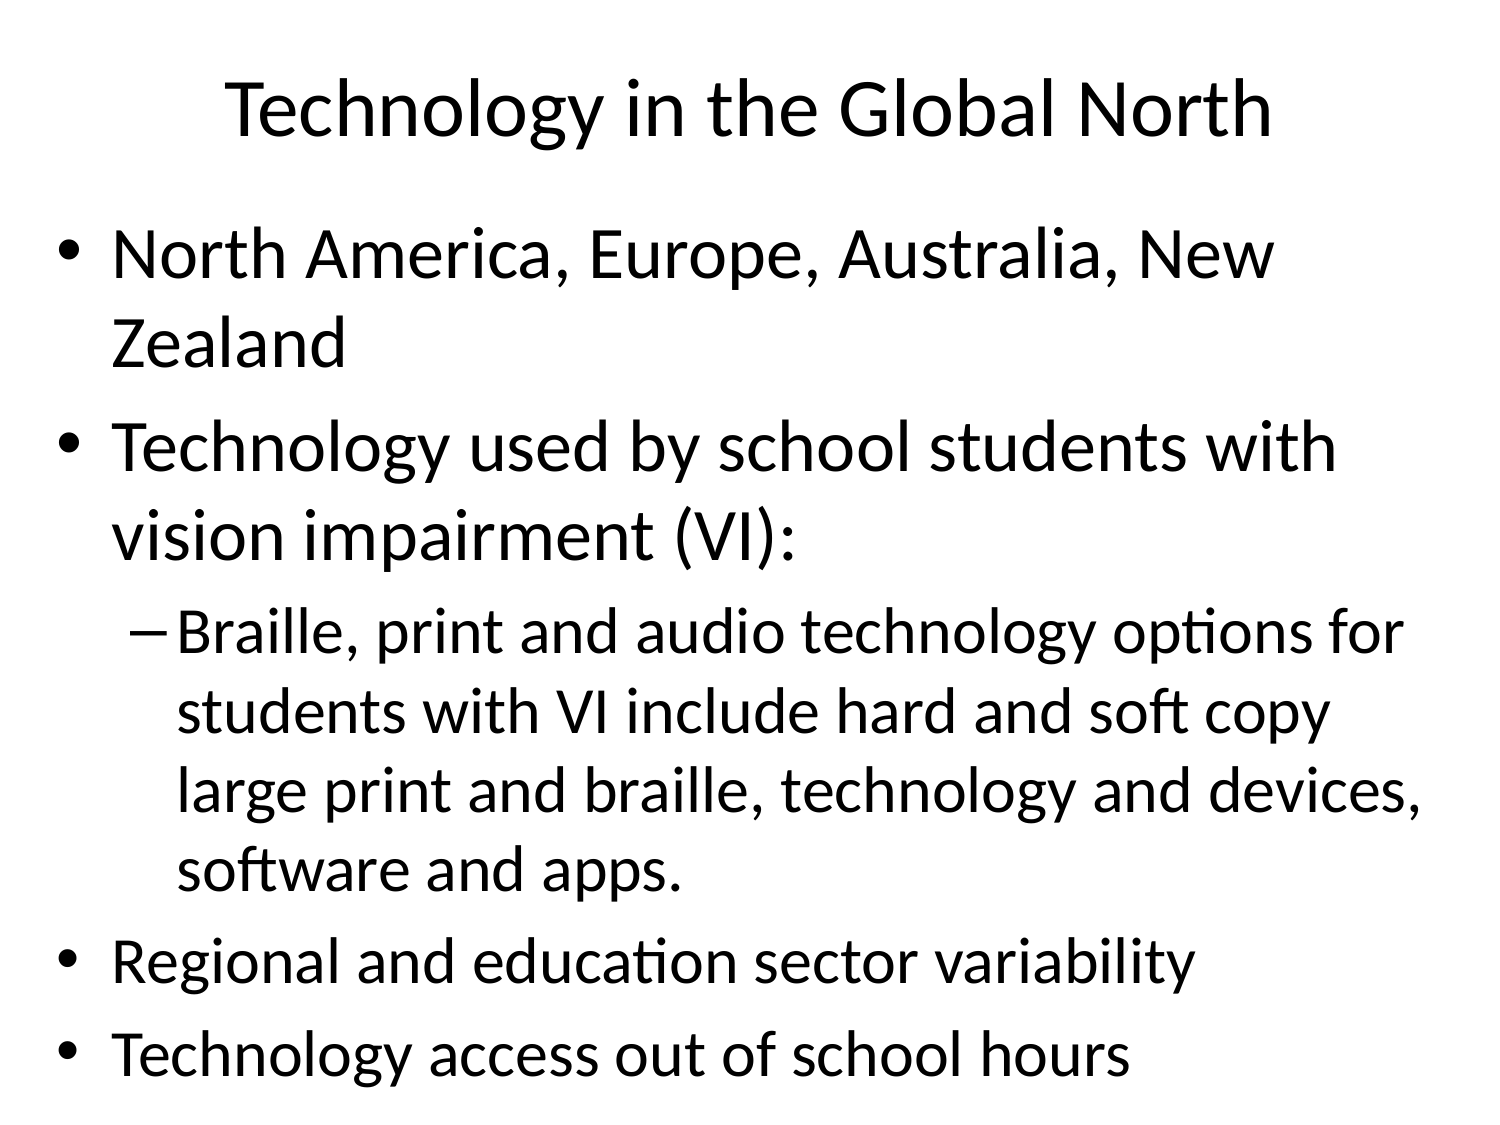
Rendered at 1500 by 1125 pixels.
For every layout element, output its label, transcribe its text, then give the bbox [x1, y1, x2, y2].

title Technology in the Global North [75, 45, 1425, 161]
list North America, Europe, Australia, New Zealand Technology used by school students with vision impairment (VI): Braille, print and audio technology options for students with VI include hard and soft copy large print and braille, technology and devices, software and apps. Regional and education sector variability Technology access out of school hours [41, 196, 1483, 1106]
